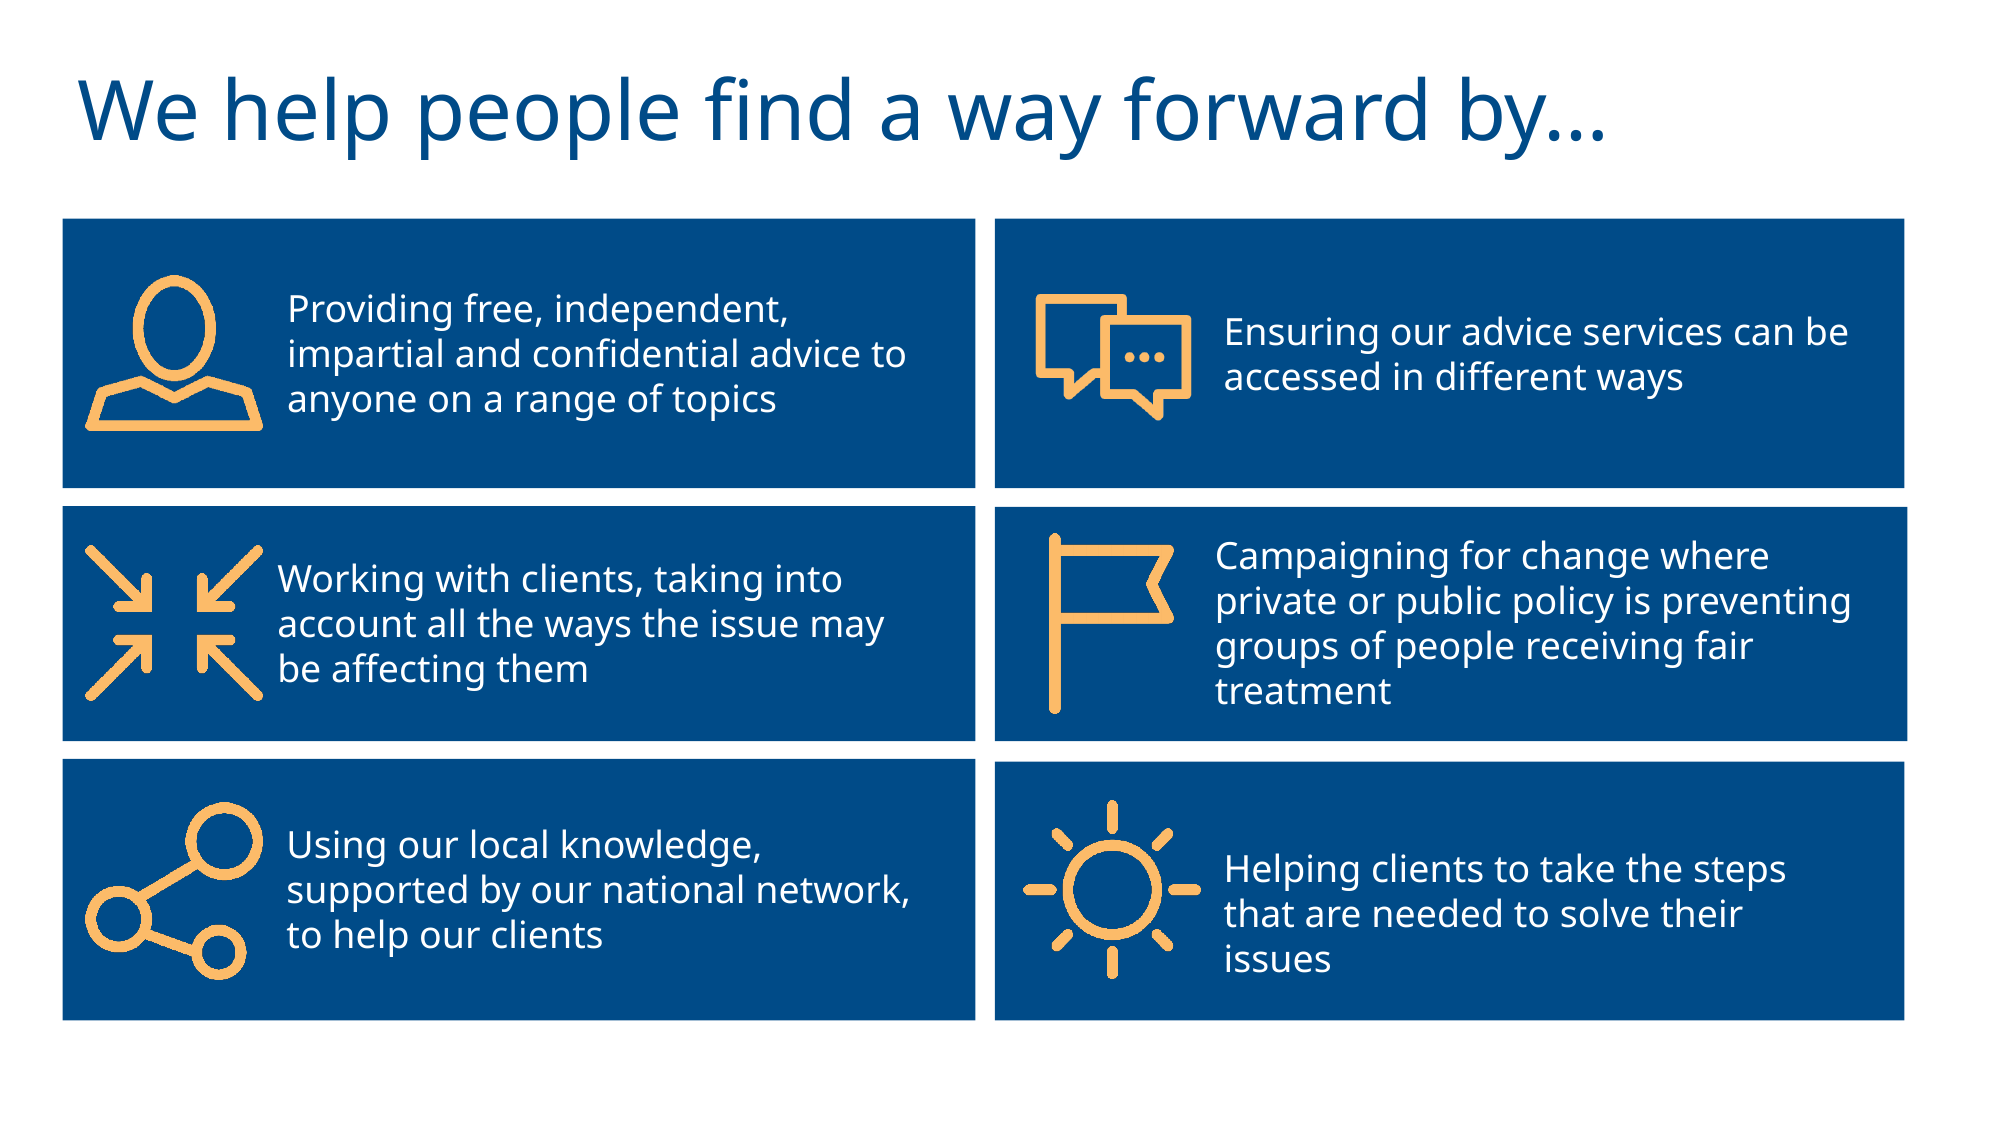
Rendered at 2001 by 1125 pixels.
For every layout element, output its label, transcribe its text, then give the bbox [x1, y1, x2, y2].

title We help people find a way forward by… [62, 48, 1754, 178]
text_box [62, 218, 1908, 1021]
